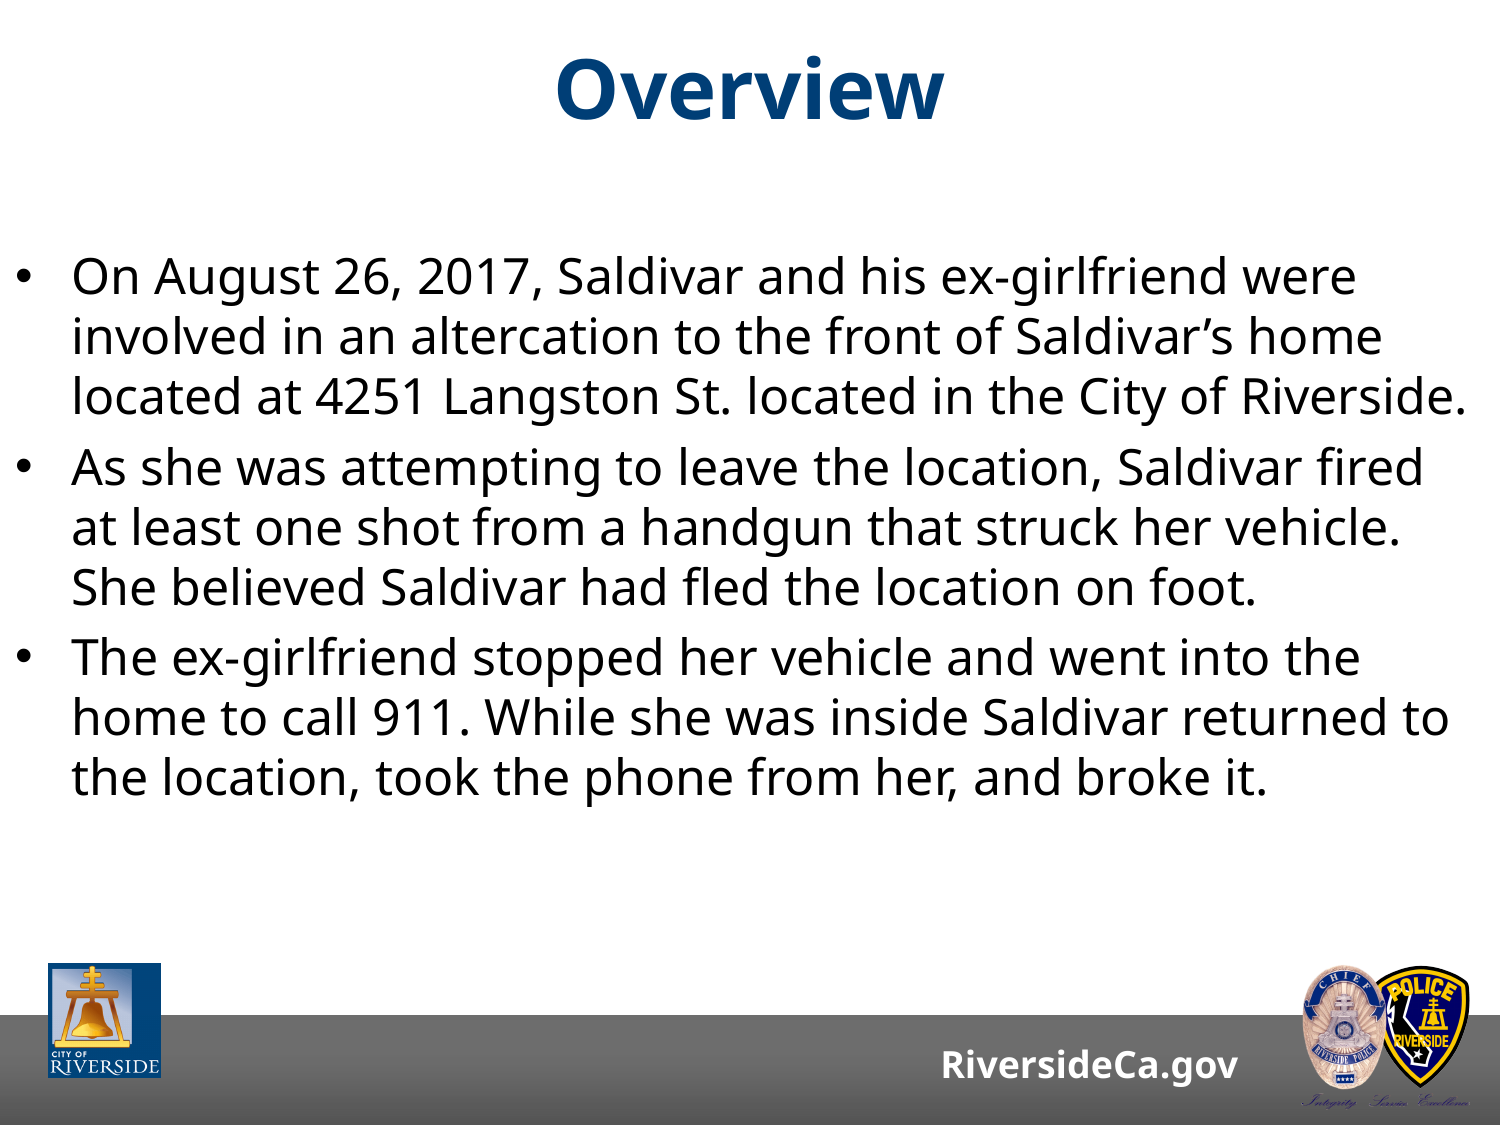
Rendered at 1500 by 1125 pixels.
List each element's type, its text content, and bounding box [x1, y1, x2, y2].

picture [48, 963, 161, 1078]
picture [1299, 963, 1472, 1114]
title Overview [131, 11, 1368, 162]
list On August 26, 2017, Saldivar and his ex-girlfriend were involved in an altercation to the front of Saldivar’s home located at 4251 Langston St. located in the City of Riverside. As she was attempting to leave the location, Saldivar fired at least one shot from a handgun that struck her vehicle. She believed Saldivar had fled the location on foot. The ex-girlfriend stopped her vehicle and went into the home to call 911. While she was inside Saldivar returned to the location, took the phone from her, and broke it. [0, 237, 1500, 938]
